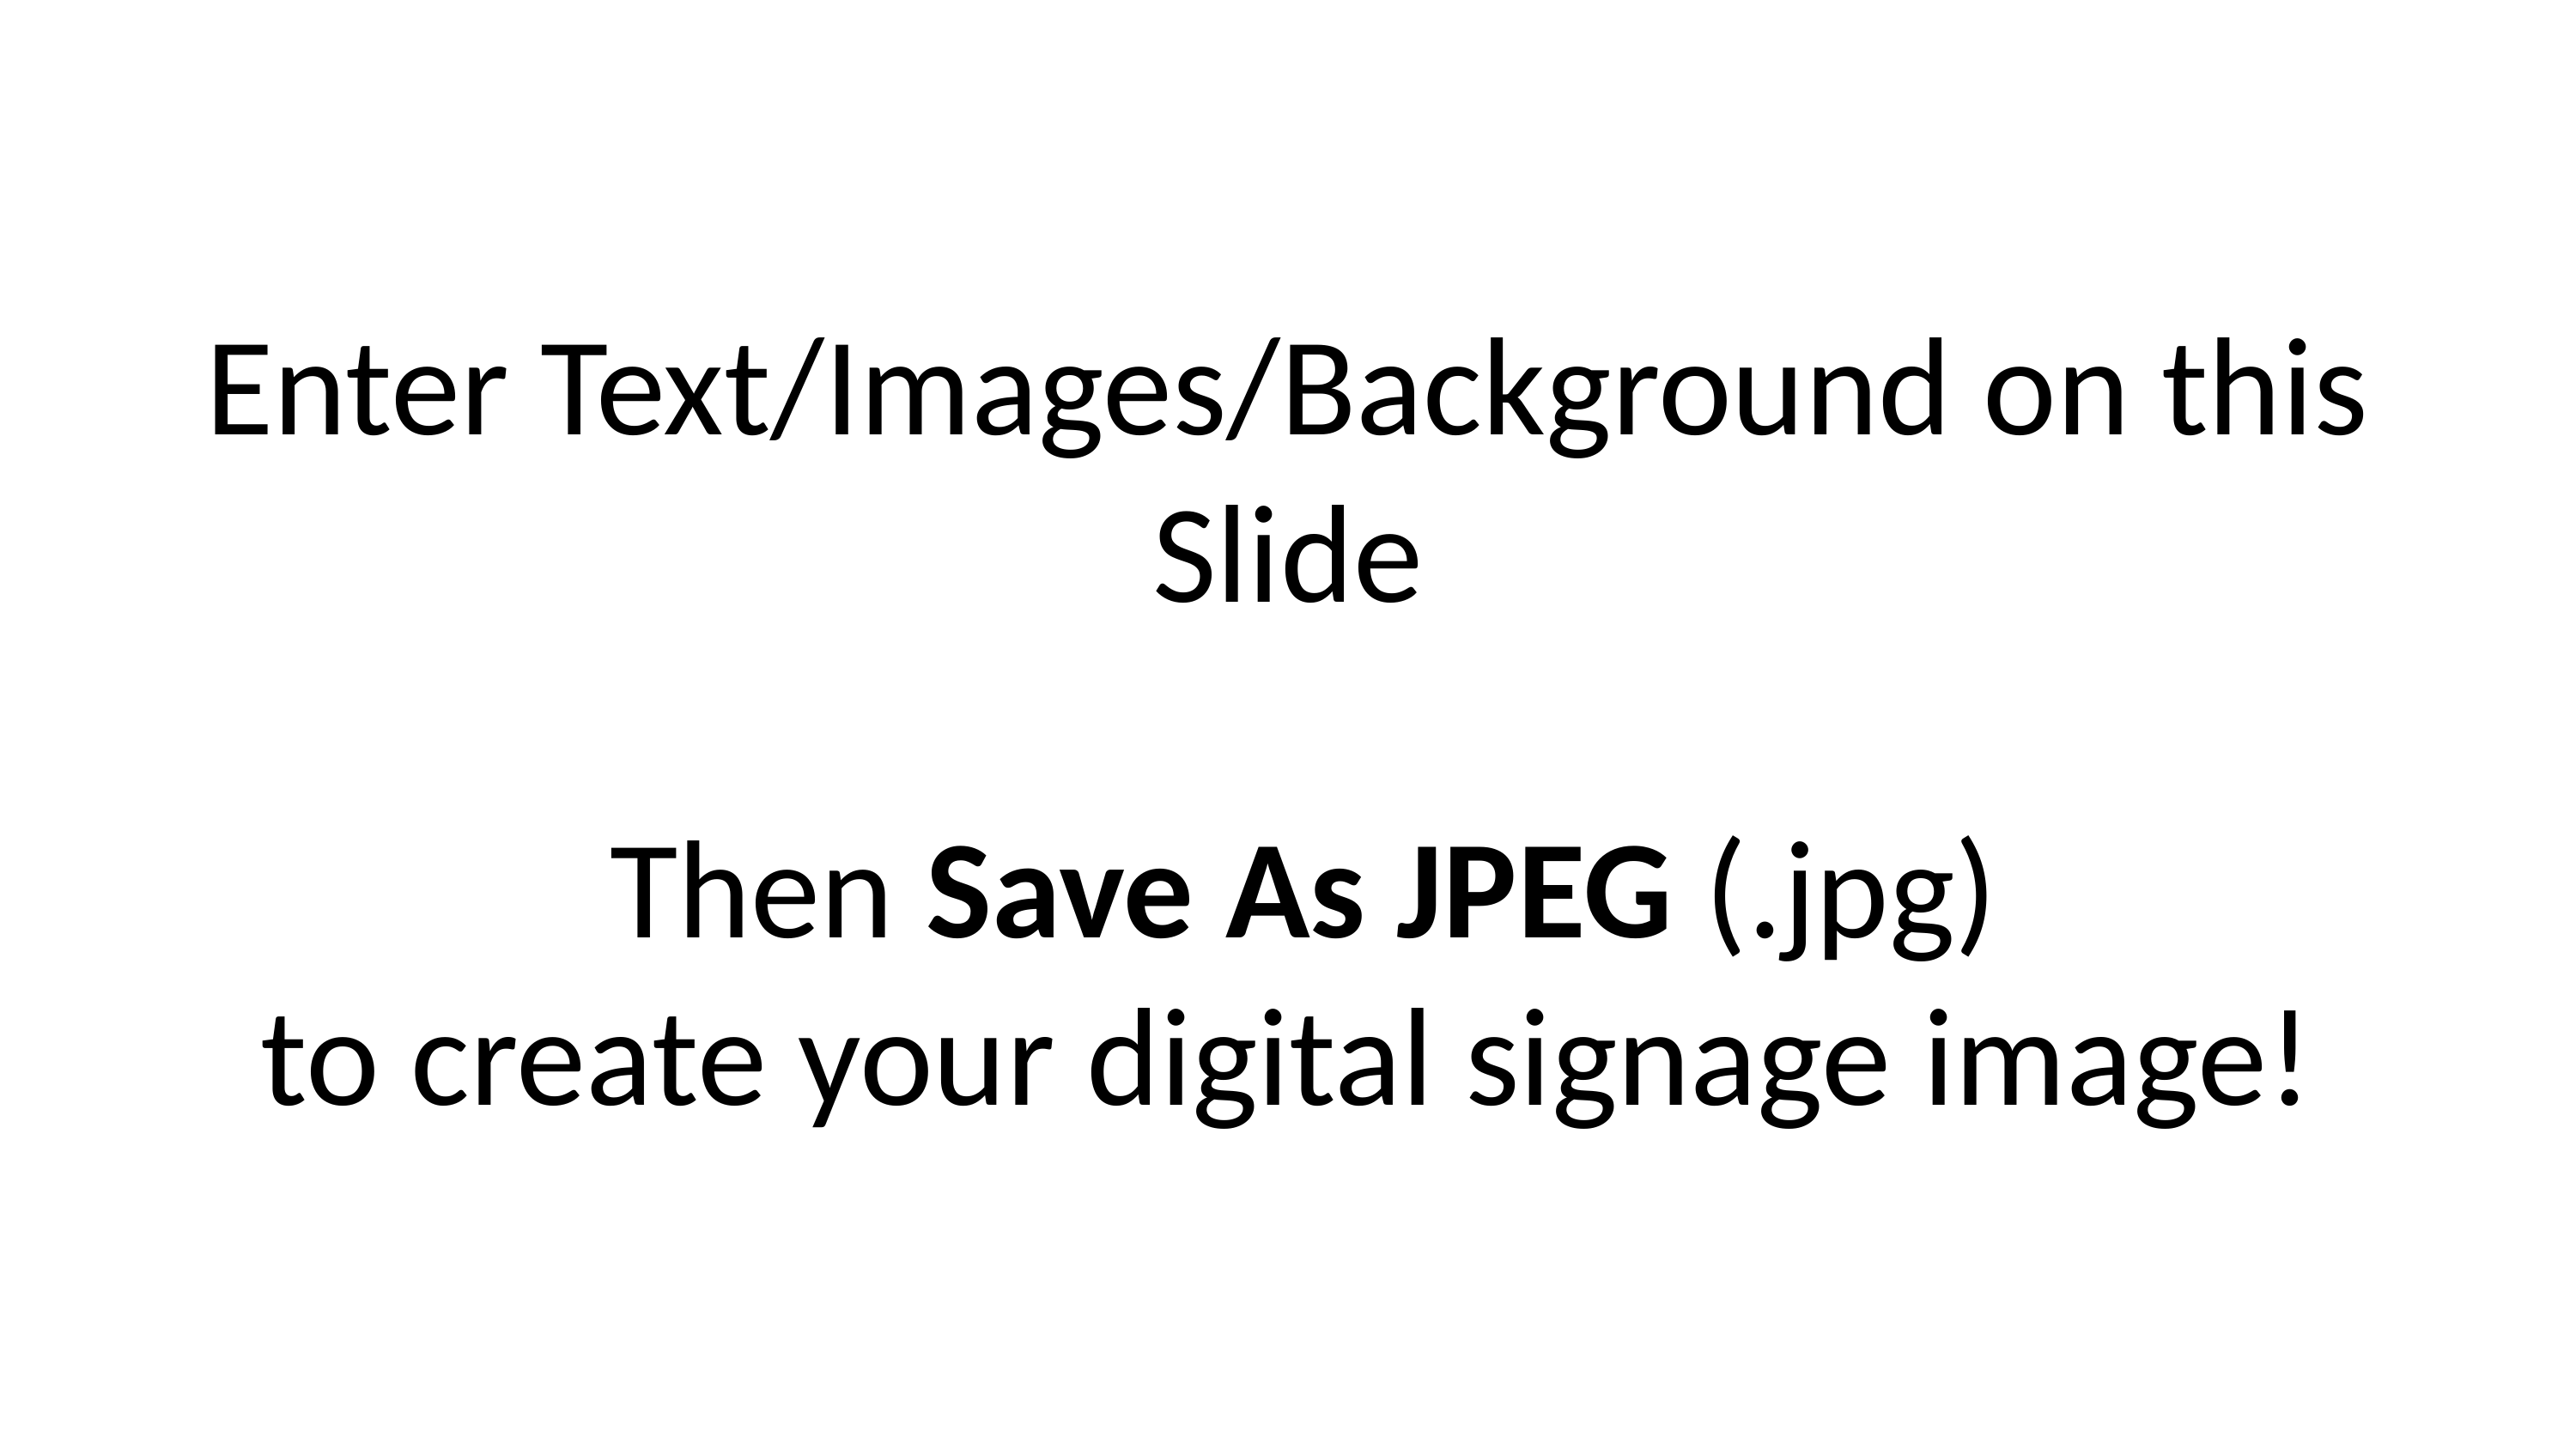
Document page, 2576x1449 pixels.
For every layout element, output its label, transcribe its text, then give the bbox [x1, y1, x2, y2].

title Enter Text/Images/Background on this Slide Then Save As JPEG (.jpg) to create your digital signage image! [137, 94, 2439, 1334]
